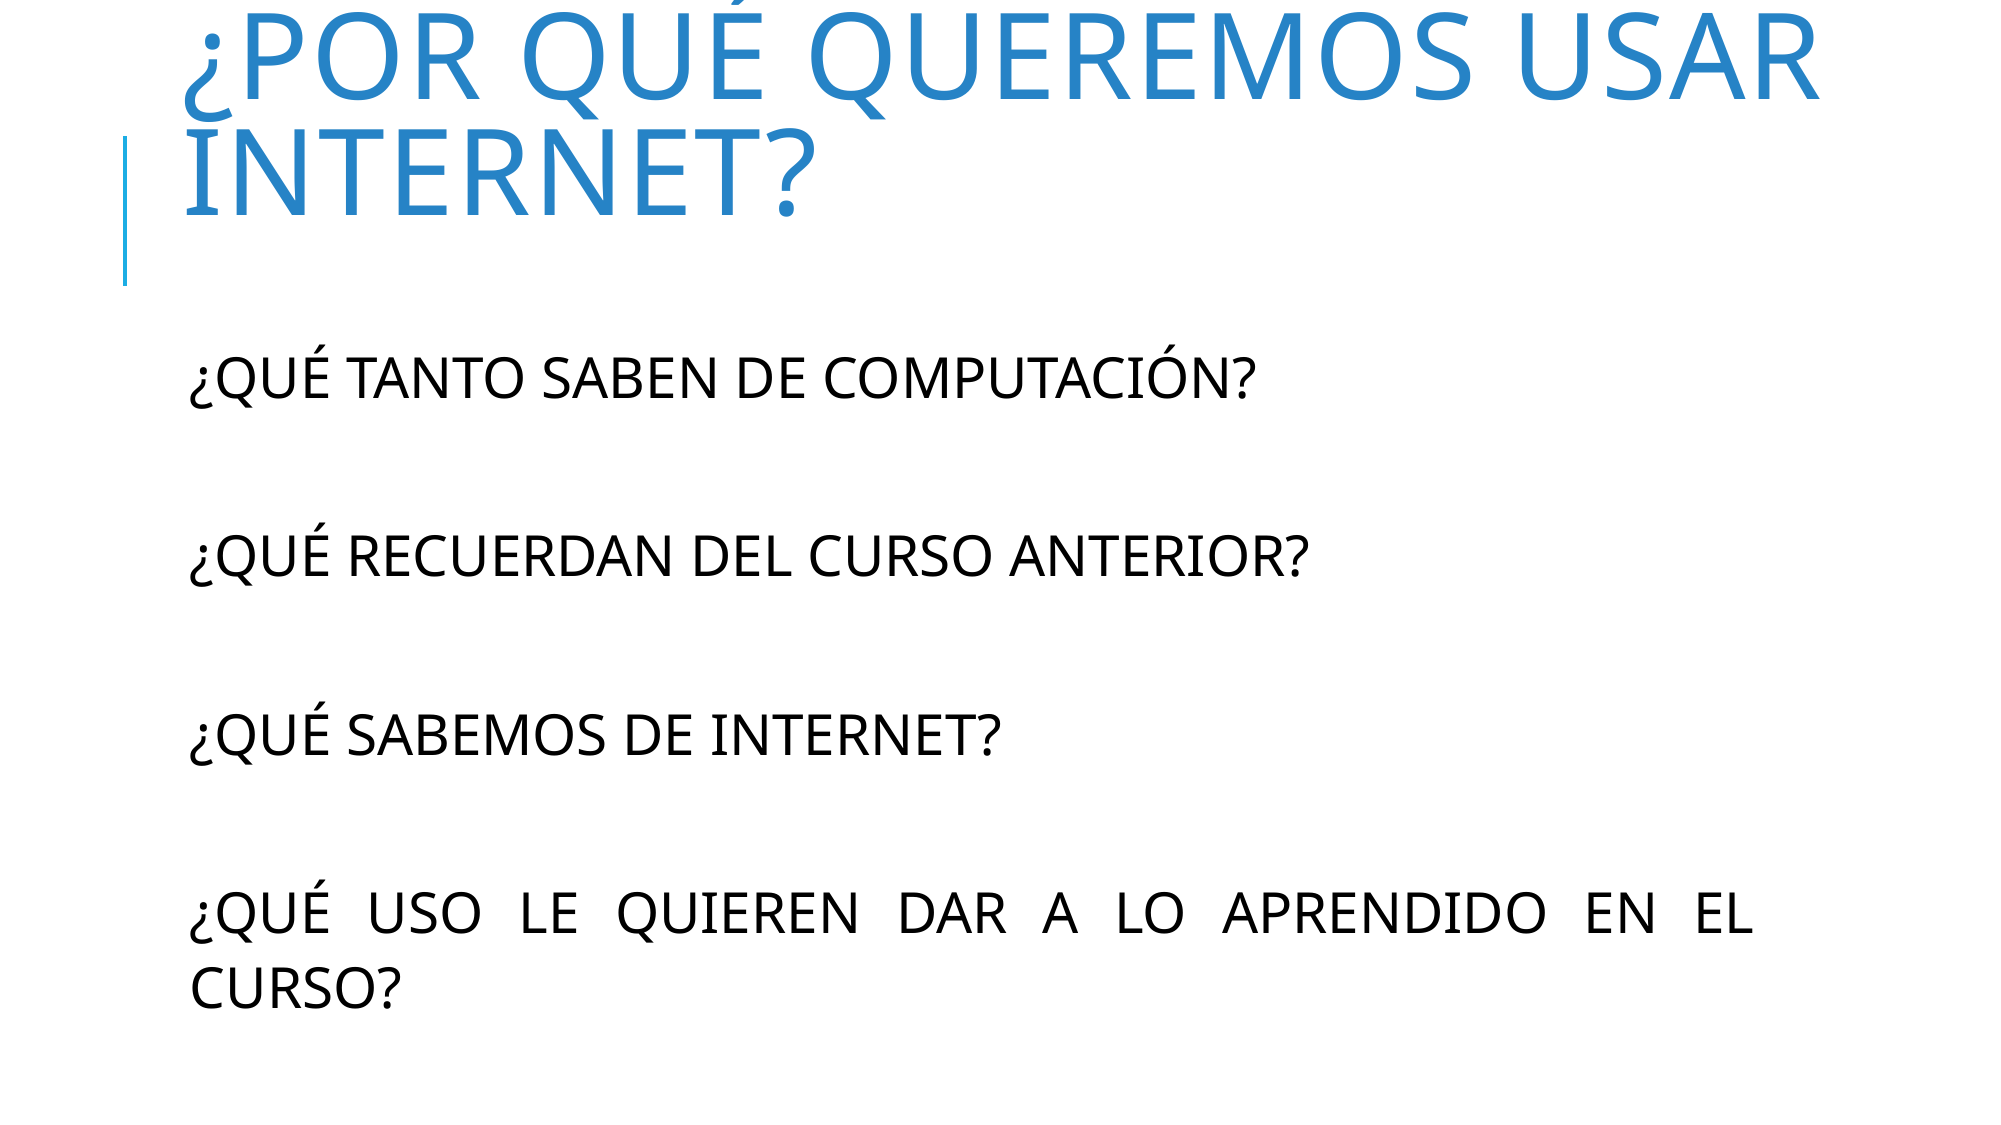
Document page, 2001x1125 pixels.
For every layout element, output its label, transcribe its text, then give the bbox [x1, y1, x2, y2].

title ¿POR QUÉ QUEREMOS USAR INTERNET? [168, 0, 1953, 246]
list ¿QUÉ TANTO SABEN DE COMPUTACIÓN? ¿QUÉ RECUERDAN DEL CURSO ANTERIOR? ¿QUÉ SABEMOS DE INTERNET? ¿QUÉ USO LE QUIEREN DAR A LO APRENDIDO EN EL CURSO? [168, 246, 1763, 1035]
